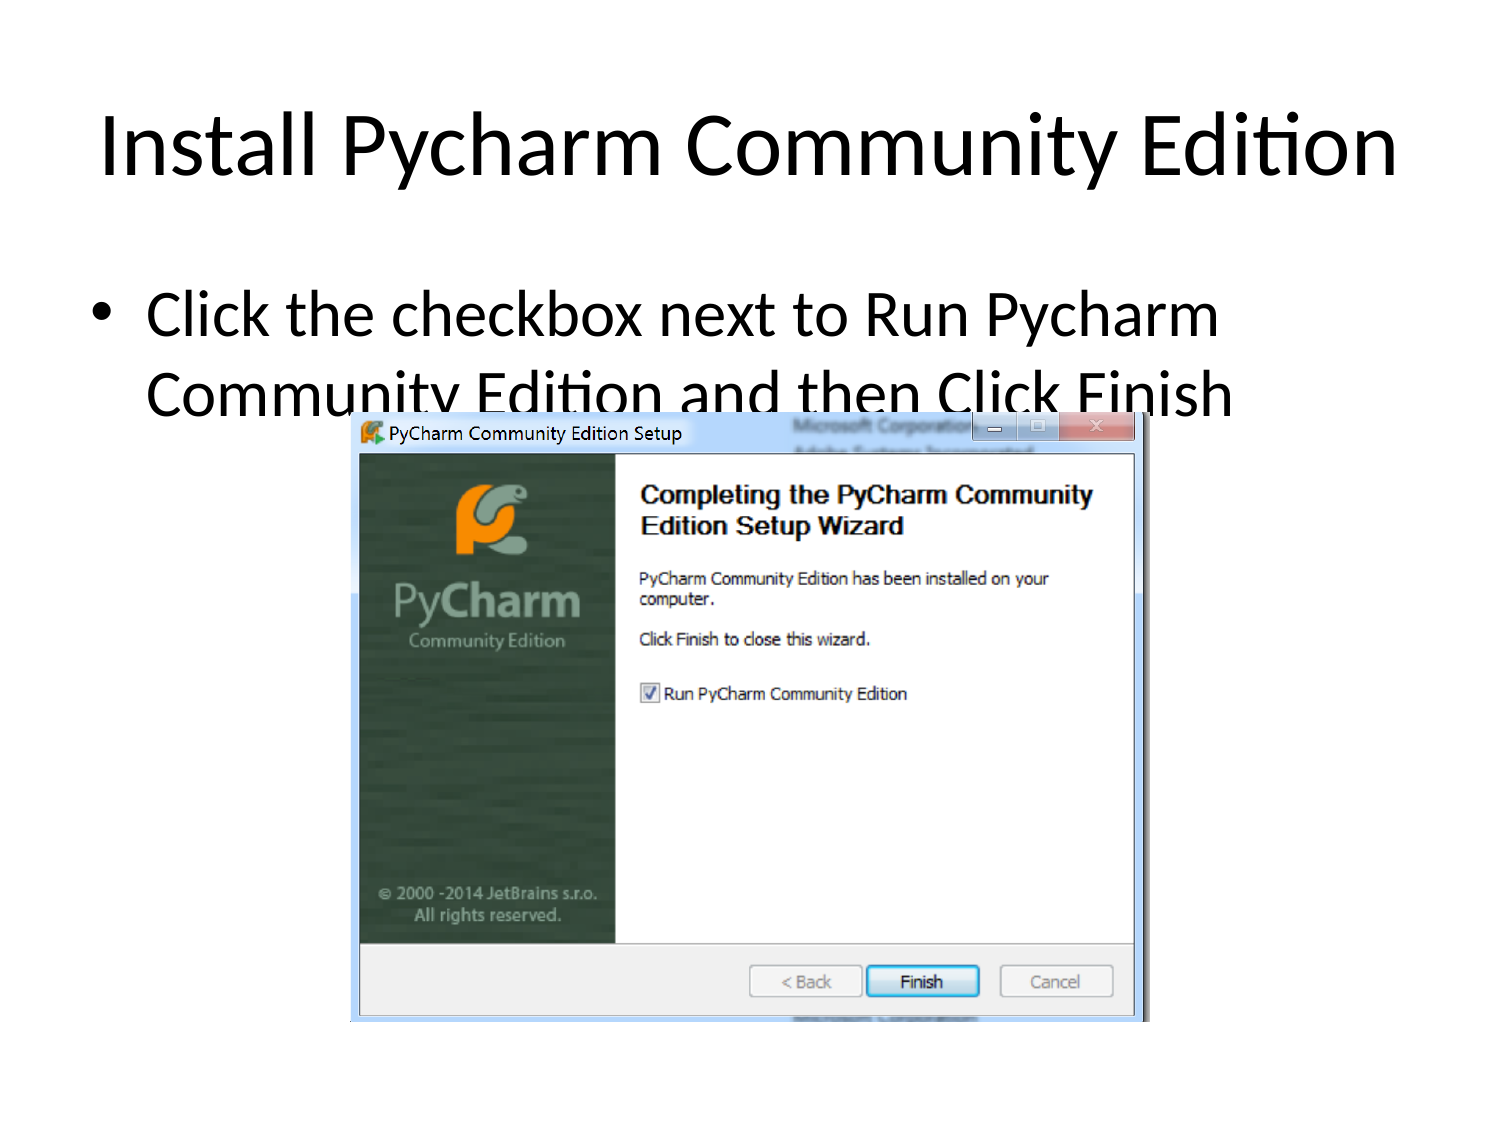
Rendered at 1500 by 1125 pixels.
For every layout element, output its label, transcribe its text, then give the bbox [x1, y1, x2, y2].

list Click the checkbox next to Run Pycharm Community Edition and then Click Finish [75, 262, 1375, 525]
title Install Pycharm Community Edition [75, 45, 1425, 233]
picture [350, 412, 1150, 1023]
